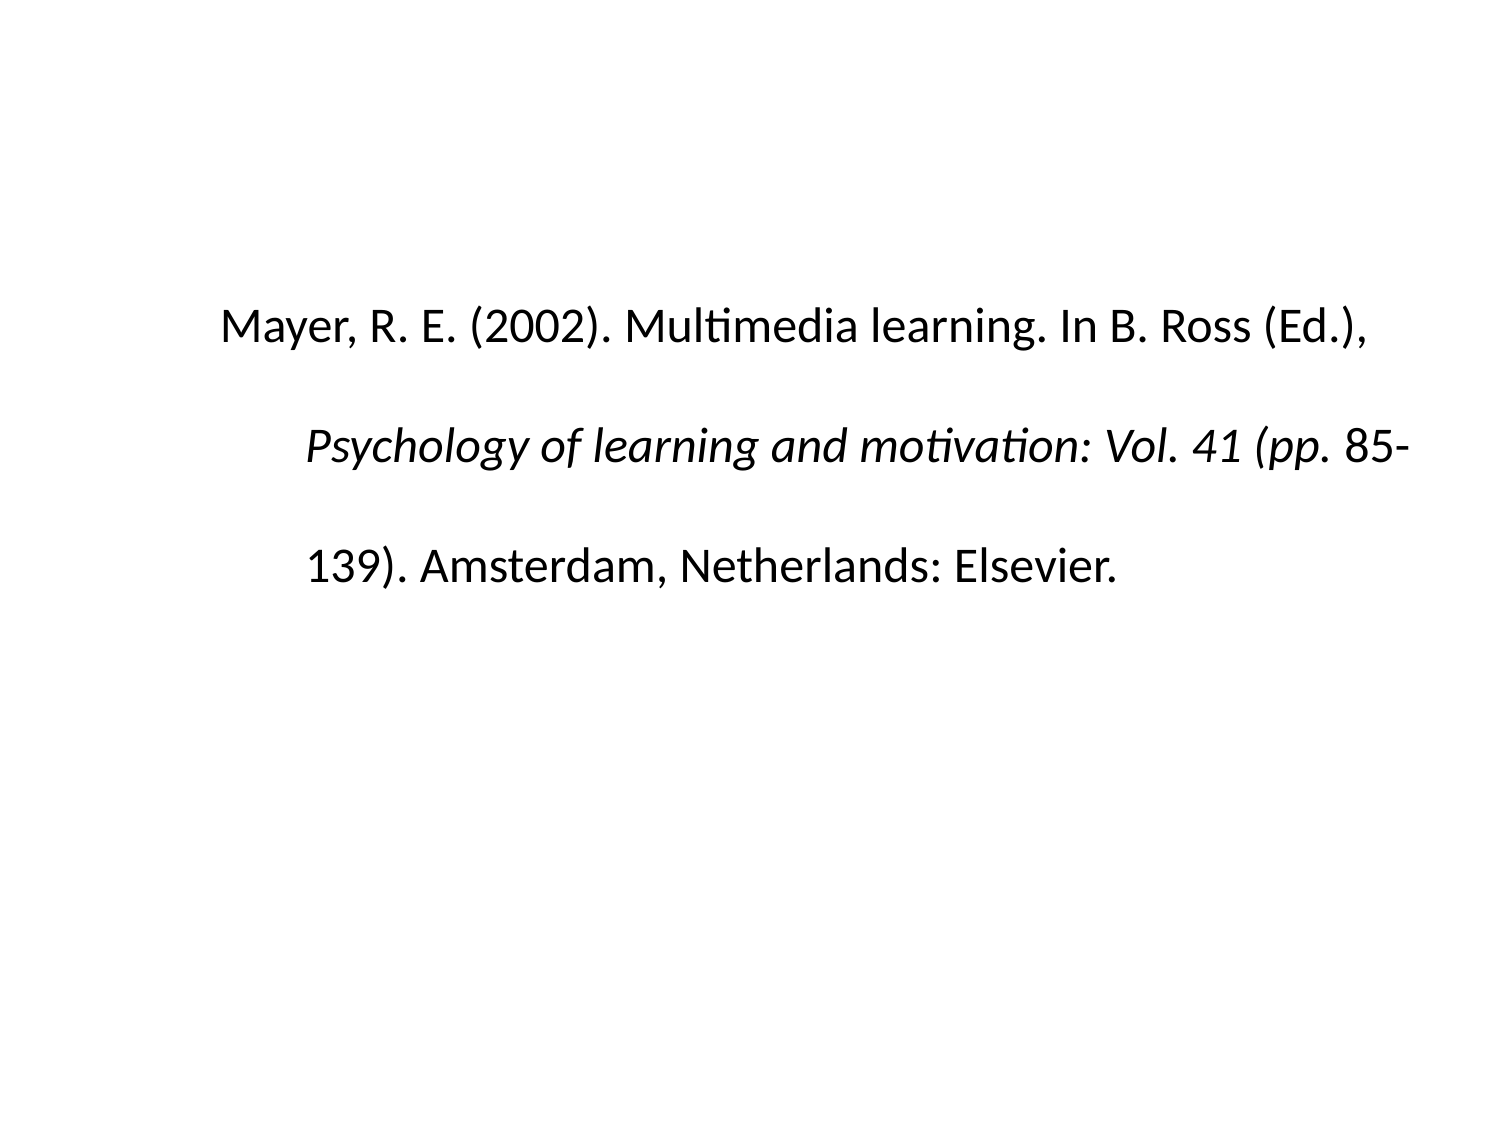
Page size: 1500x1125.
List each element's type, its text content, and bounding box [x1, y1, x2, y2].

text_box Mayer, R. E. (2002). Multimedia learning. In B. Ross (Ed.), Psychology of learning and motivation: Vol. 41 (pp. 85-139). Amsterdam, Netherlands: Elsevier. [205, 224, 1428, 600]
